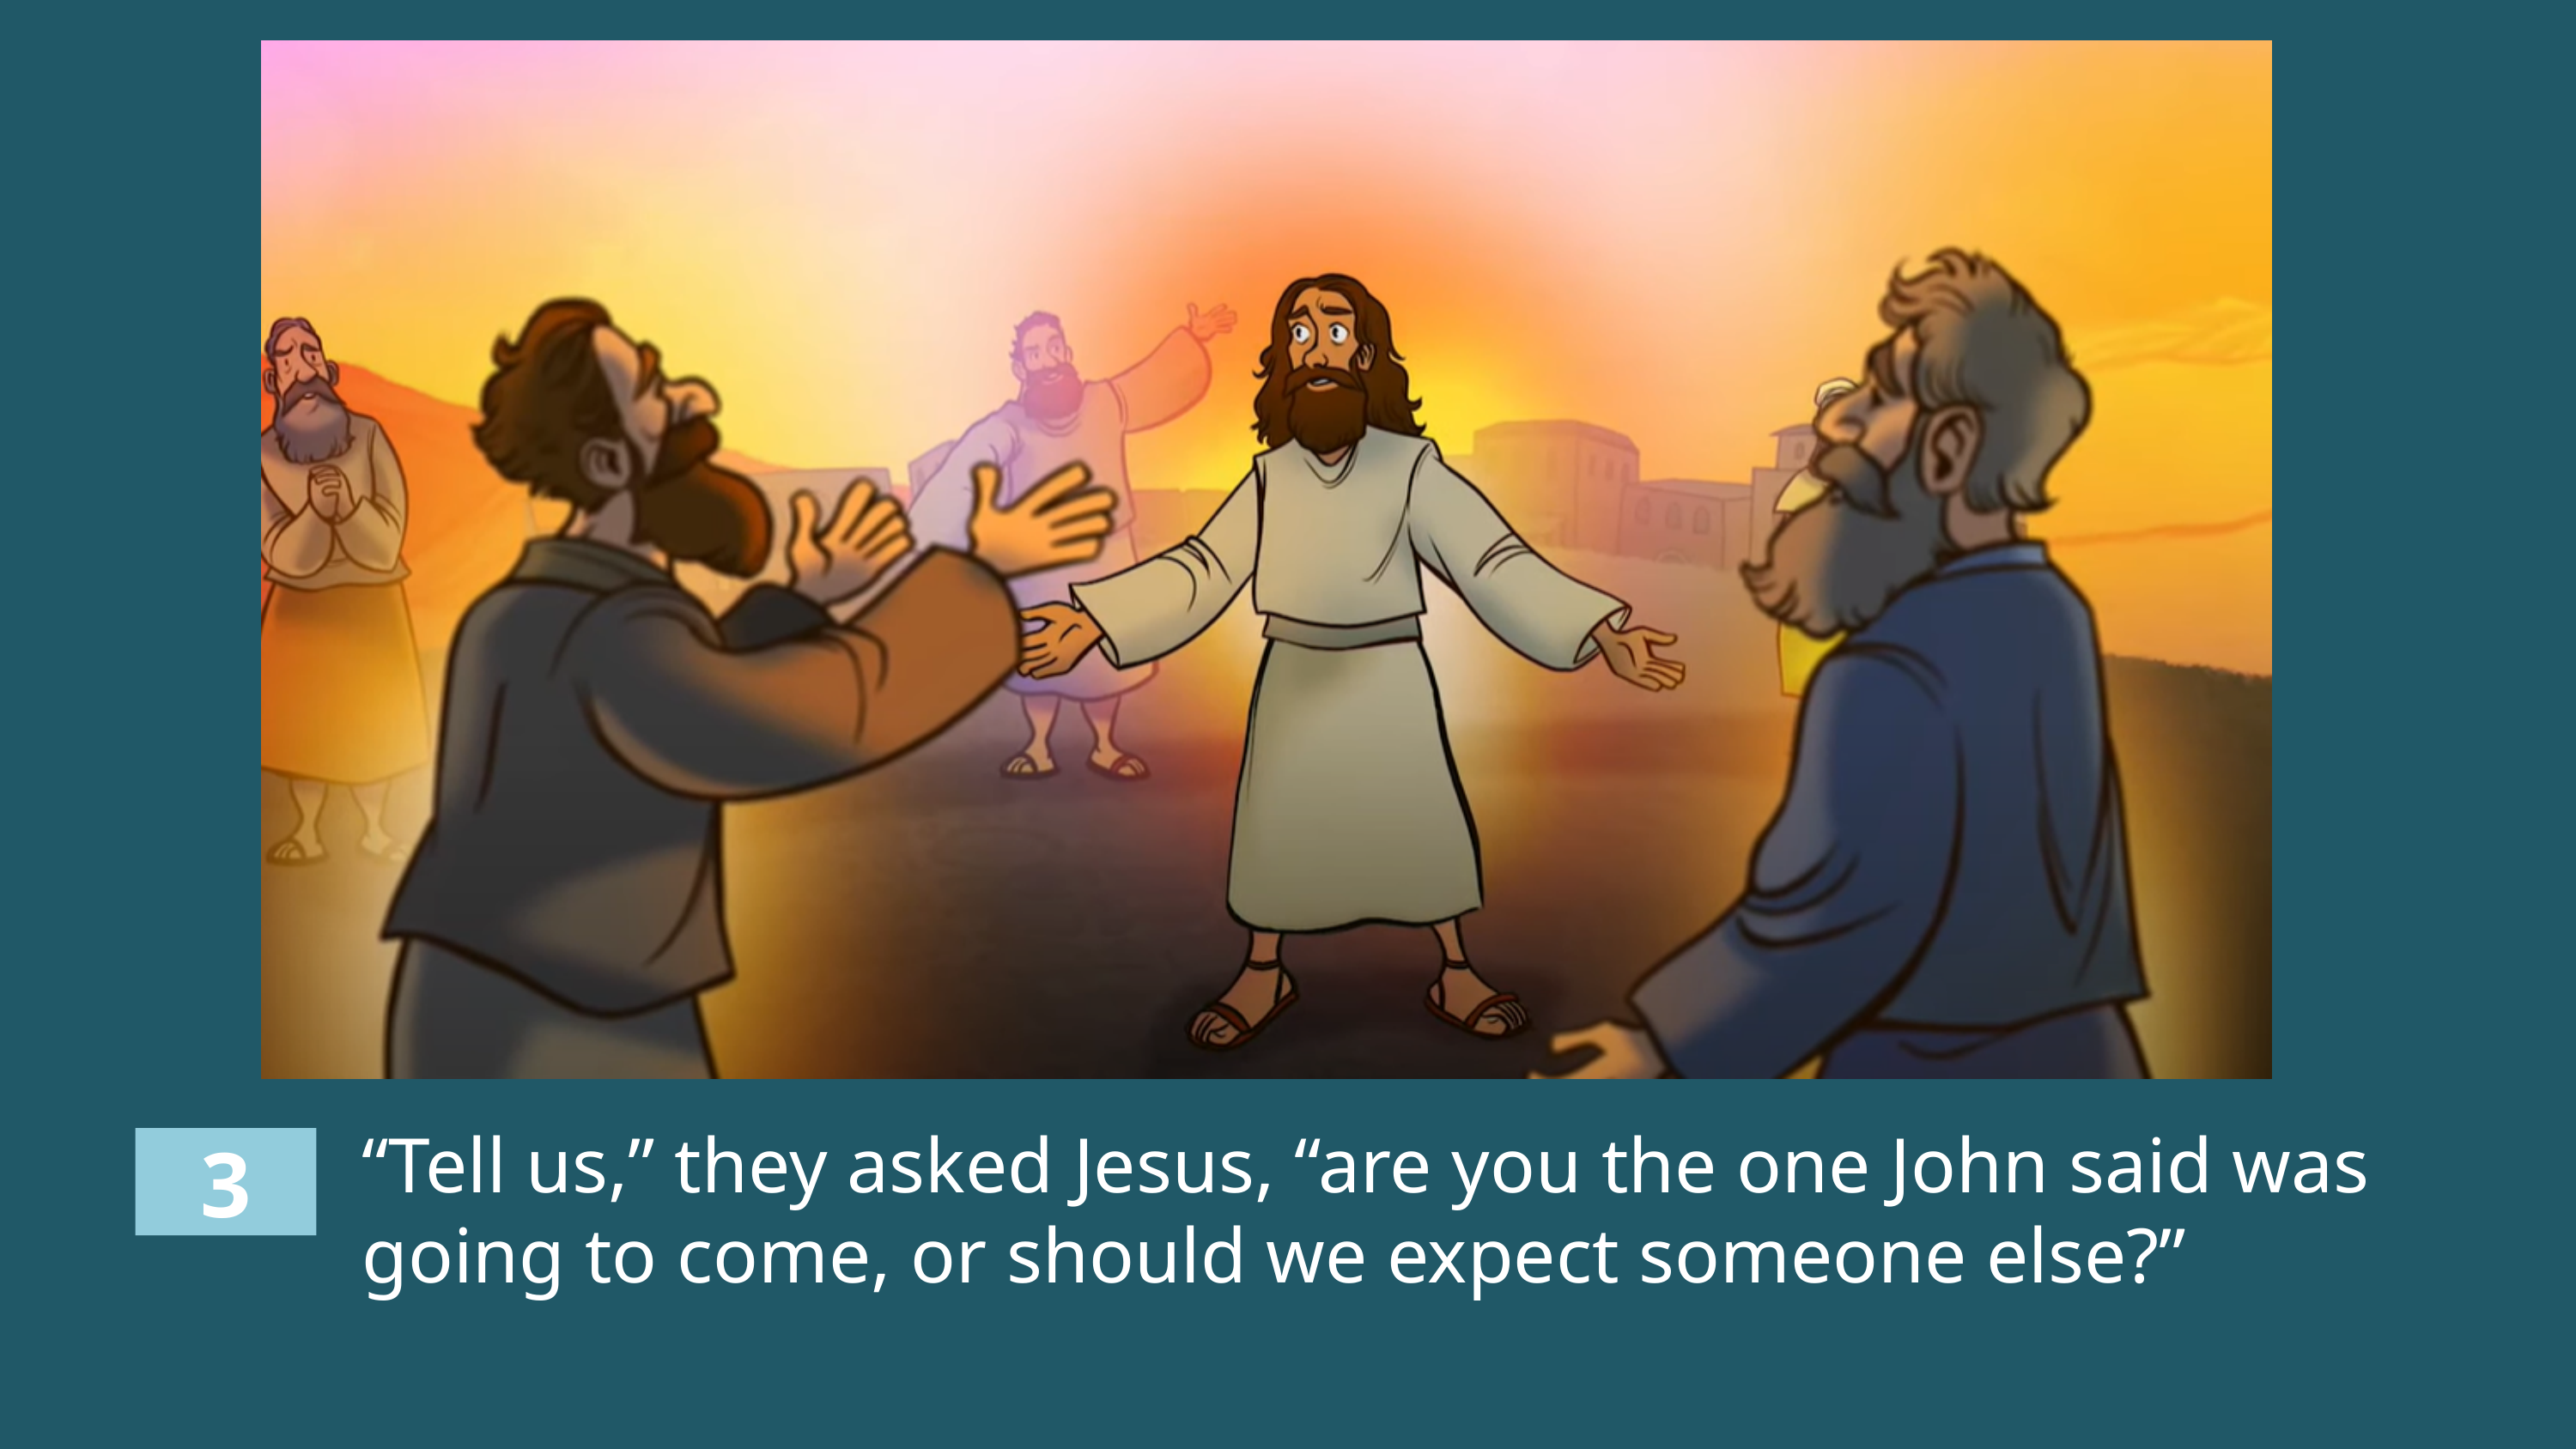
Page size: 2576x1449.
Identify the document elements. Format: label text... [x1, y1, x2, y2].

picture [261, 40, 2272, 1079]
text_box “Tell us,” they asked Jesus, “are you the one John said was going to come, or should we expect someone else?” [361, 1118, 2576, 1299]
text_box 3 [135, 1128, 317, 1236]
